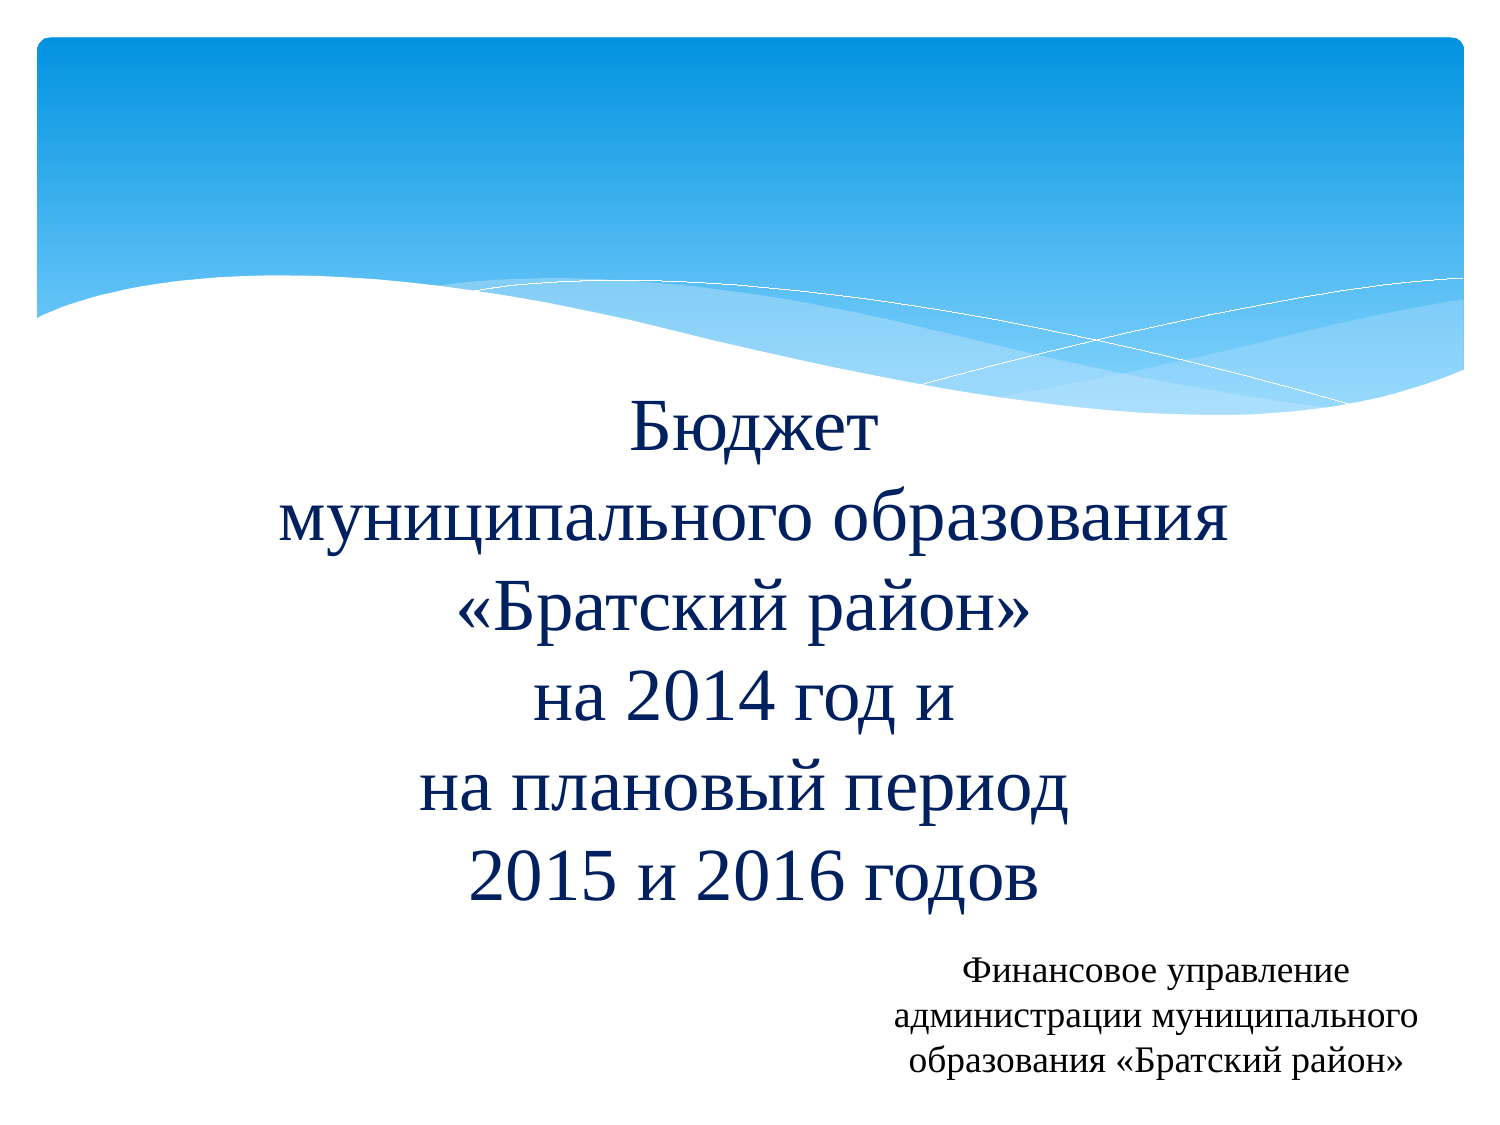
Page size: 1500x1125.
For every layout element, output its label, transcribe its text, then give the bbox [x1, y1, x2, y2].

text_box Финансовое управление администрации муниципального образования «Братский район» [867, 937, 1446, 1088]
title Бюджет муниципального образования «Братский район» на 2014 год и на плановый период 2015 и 2016 годов [210, 421, 1298, 870]
